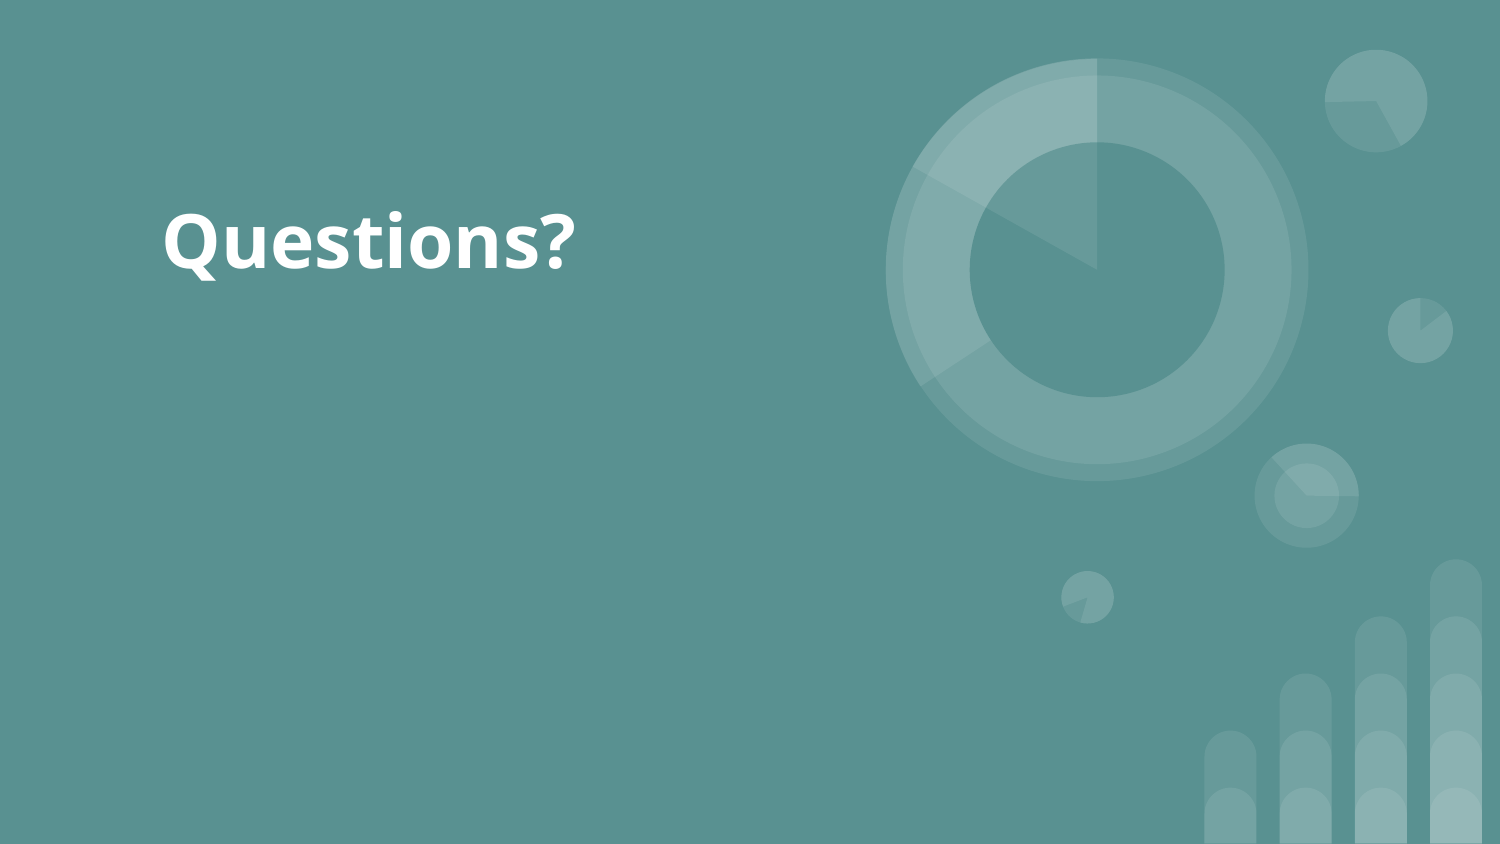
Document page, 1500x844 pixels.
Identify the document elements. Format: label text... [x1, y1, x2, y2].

title Questions? [146, 85, 845, 393]
